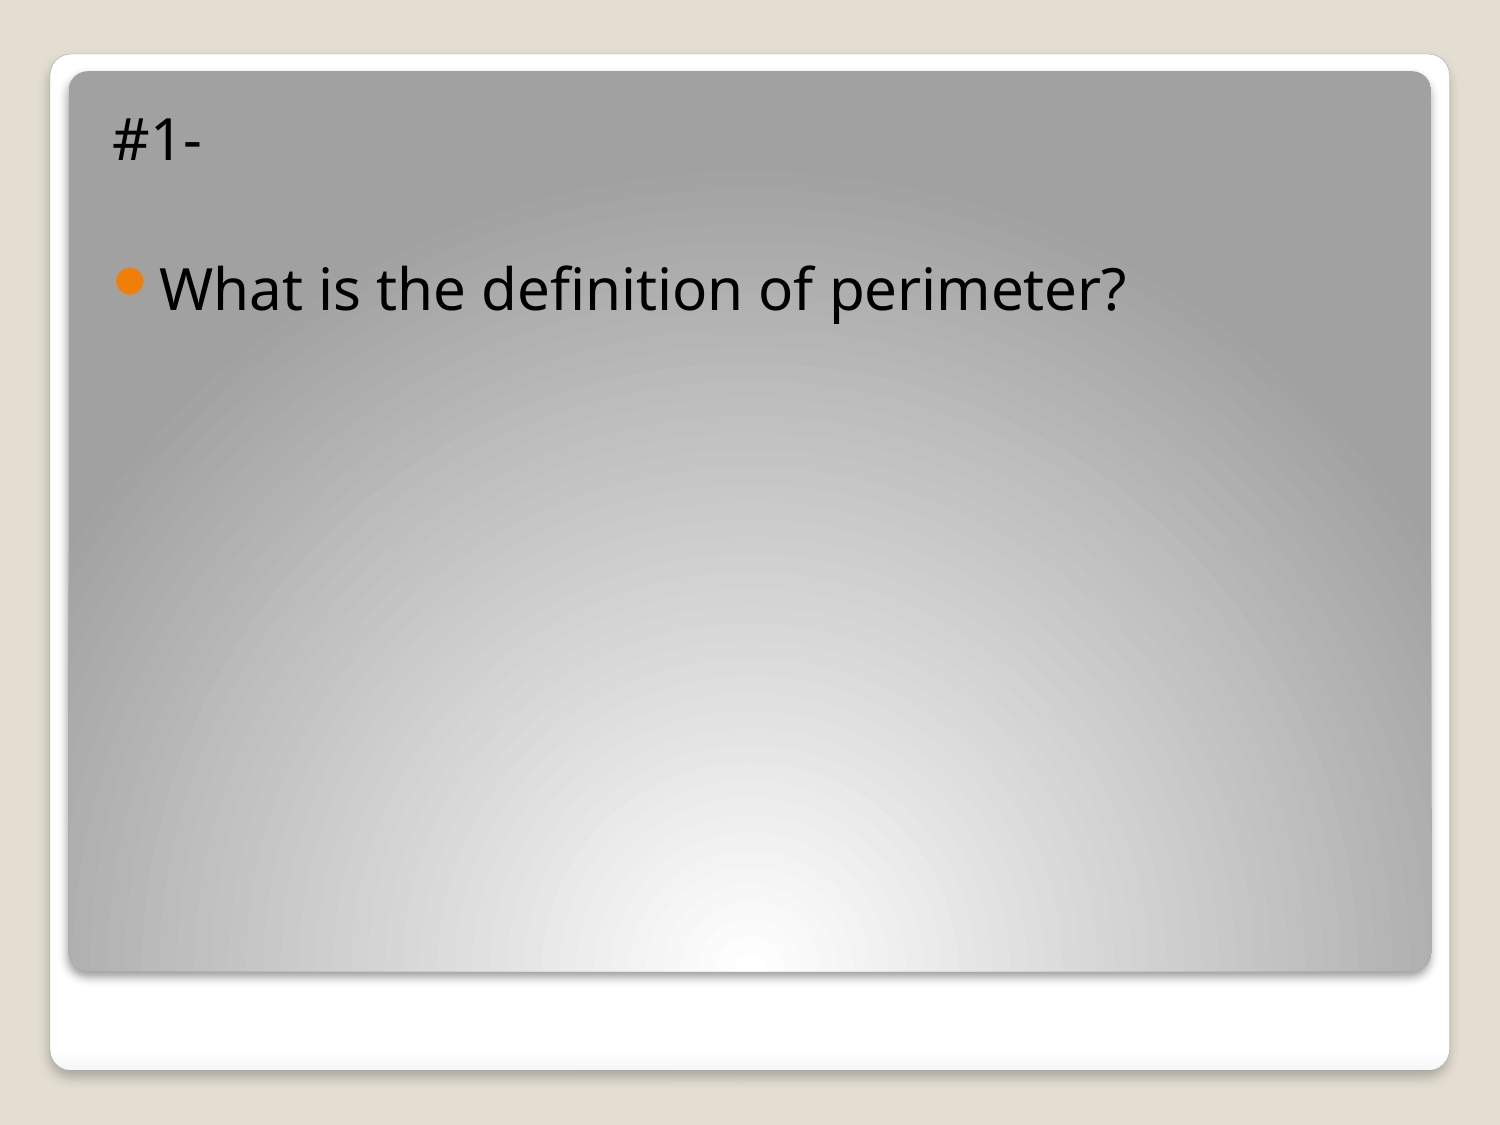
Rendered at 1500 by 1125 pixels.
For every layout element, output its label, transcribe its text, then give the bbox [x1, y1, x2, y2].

list #1- What is the definition of perimeter? [82, 86, 1425, 774]
